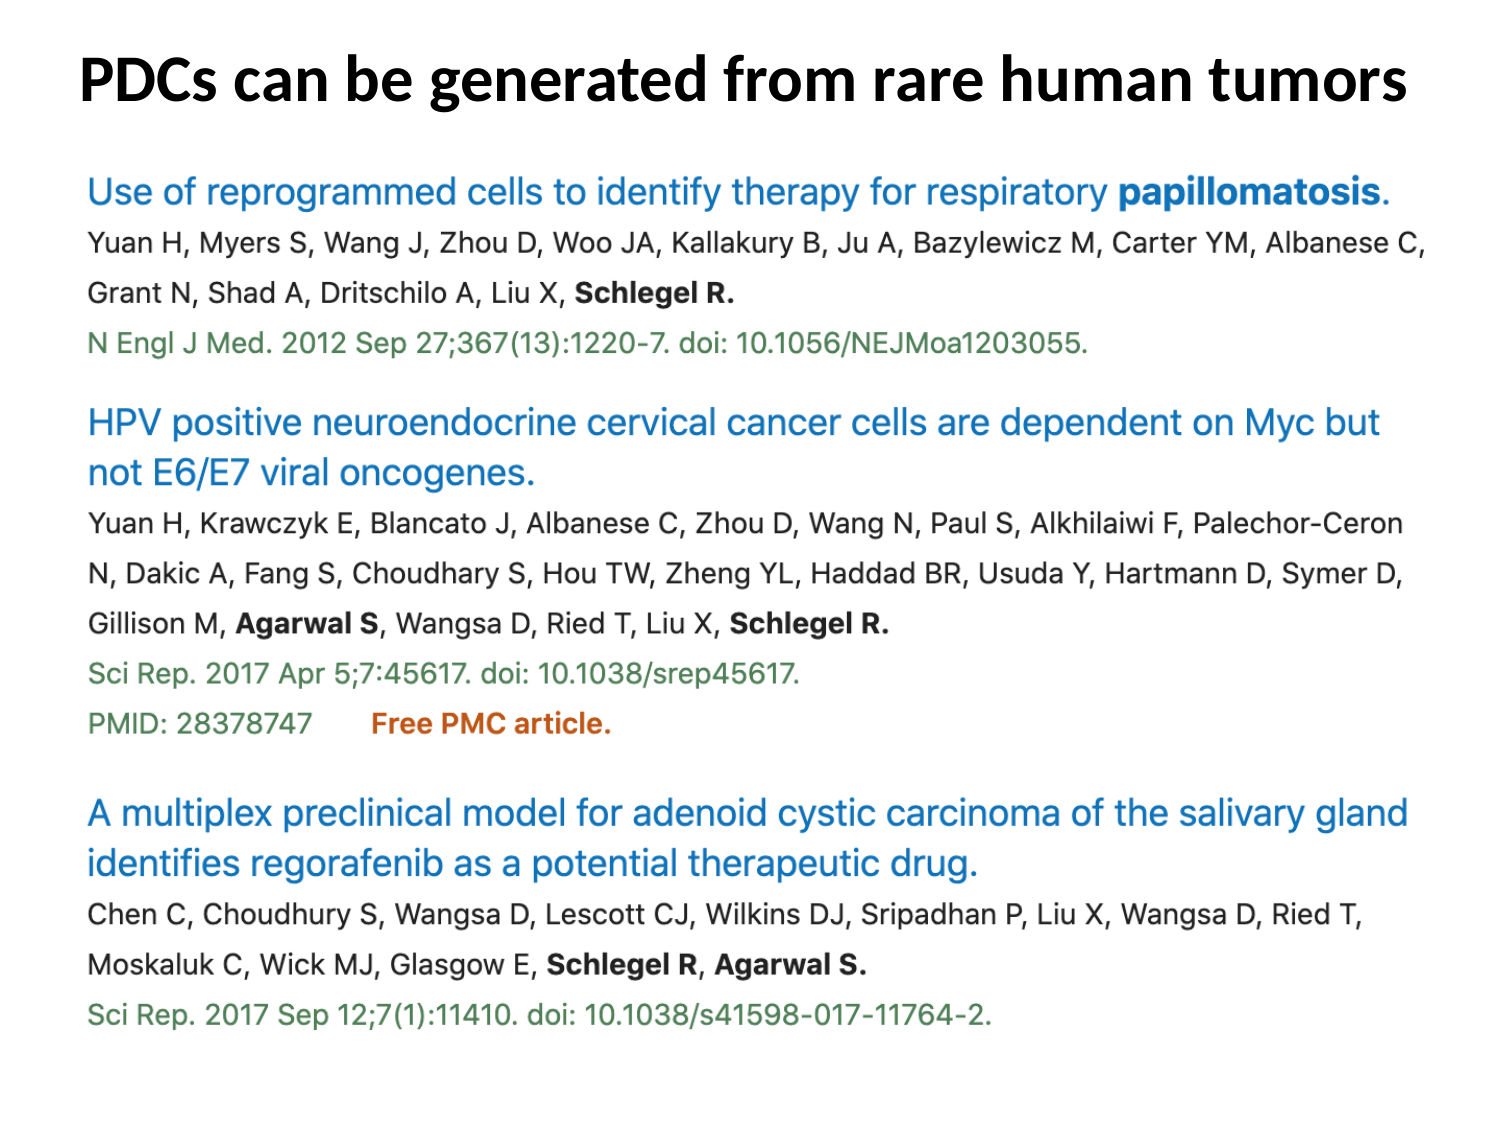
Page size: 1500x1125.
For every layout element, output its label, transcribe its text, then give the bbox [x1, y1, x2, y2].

picture [72, 763, 1442, 1050]
picture [72, 144, 1451, 366]
title PDCs can be generated from rare human tumors [64, 27, 1436, 231]
picture [79, 383, 1421, 742]
